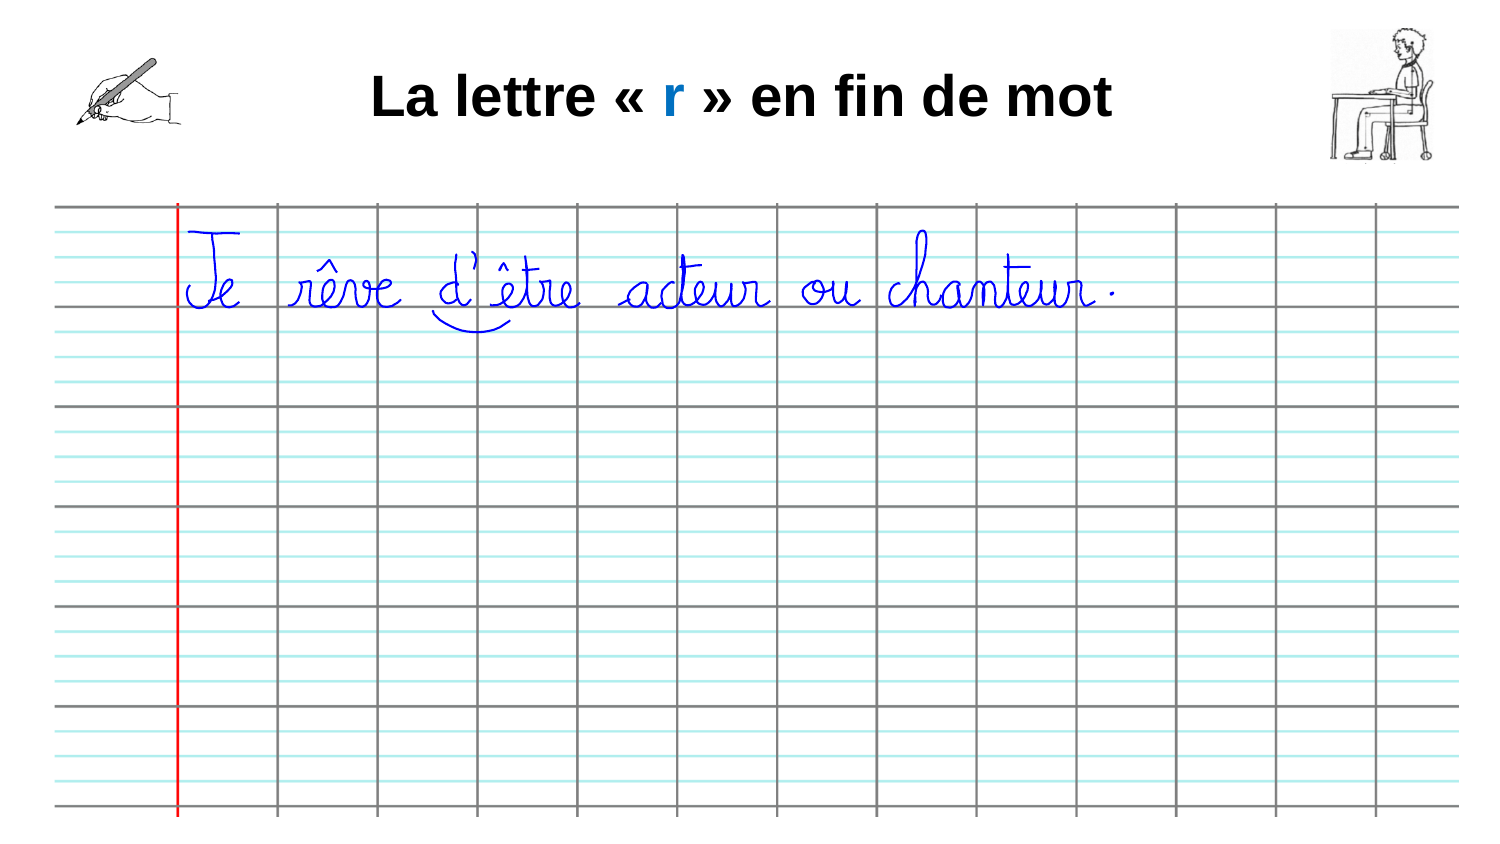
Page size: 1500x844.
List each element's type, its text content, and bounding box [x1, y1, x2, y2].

title La lettre « r » en fin de mot [75, 33, 1325, 153]
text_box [661, 254, 771, 309]
picture [64, 41, 195, 151]
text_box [942, 253, 1114, 308]
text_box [440, 251, 477, 306]
picture [1330, 27, 1449, 164]
picture [54, 203, 1460, 817]
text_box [186, 231, 241, 309]
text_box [287, 259, 401, 308]
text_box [489, 256, 581, 308]
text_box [617, 282, 656, 309]
